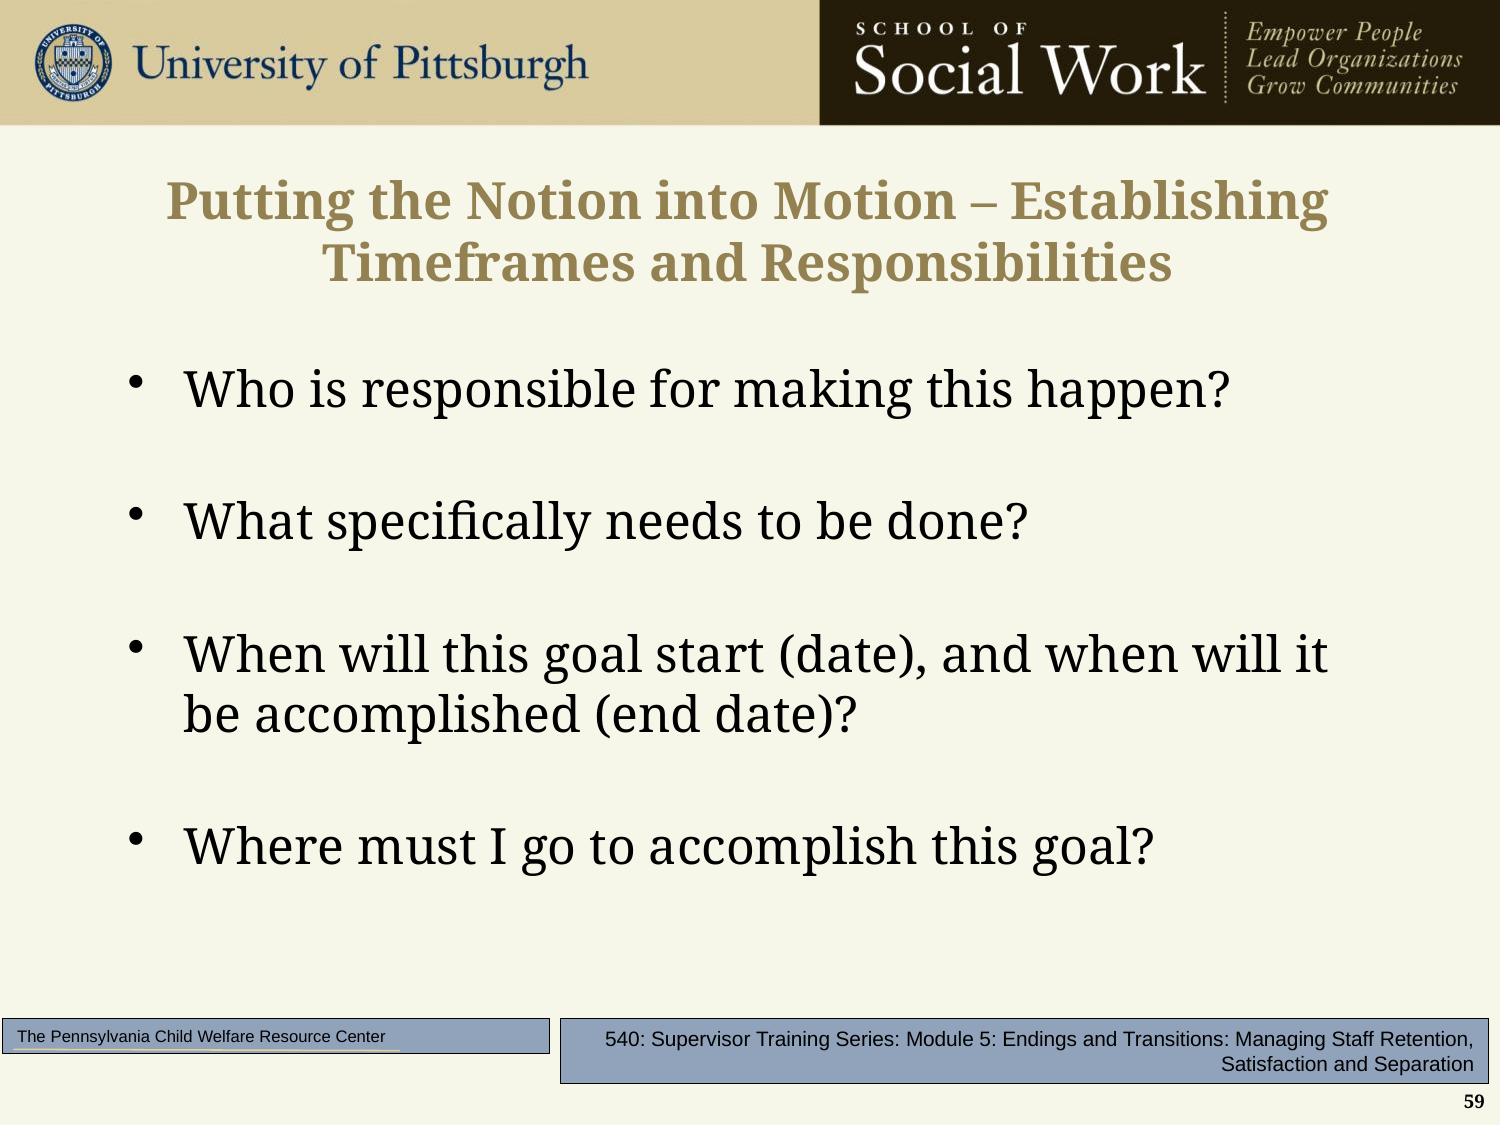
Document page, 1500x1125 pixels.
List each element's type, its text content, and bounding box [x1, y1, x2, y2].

title Putting the Notion into Motion – Establishing Timeframes and Responsibilities [71, 159, 1425, 357]
slide_number 59 [1332, 1087, 1500, 1119]
list Who is responsible for making this happen? What specifically needs to be done? When will this goal start (date), and when will it be accomplished (end date)? Where must I go to accomplish this goal? [112, 349, 1388, 1016]
picture [0, 0, 1500, 1125]
